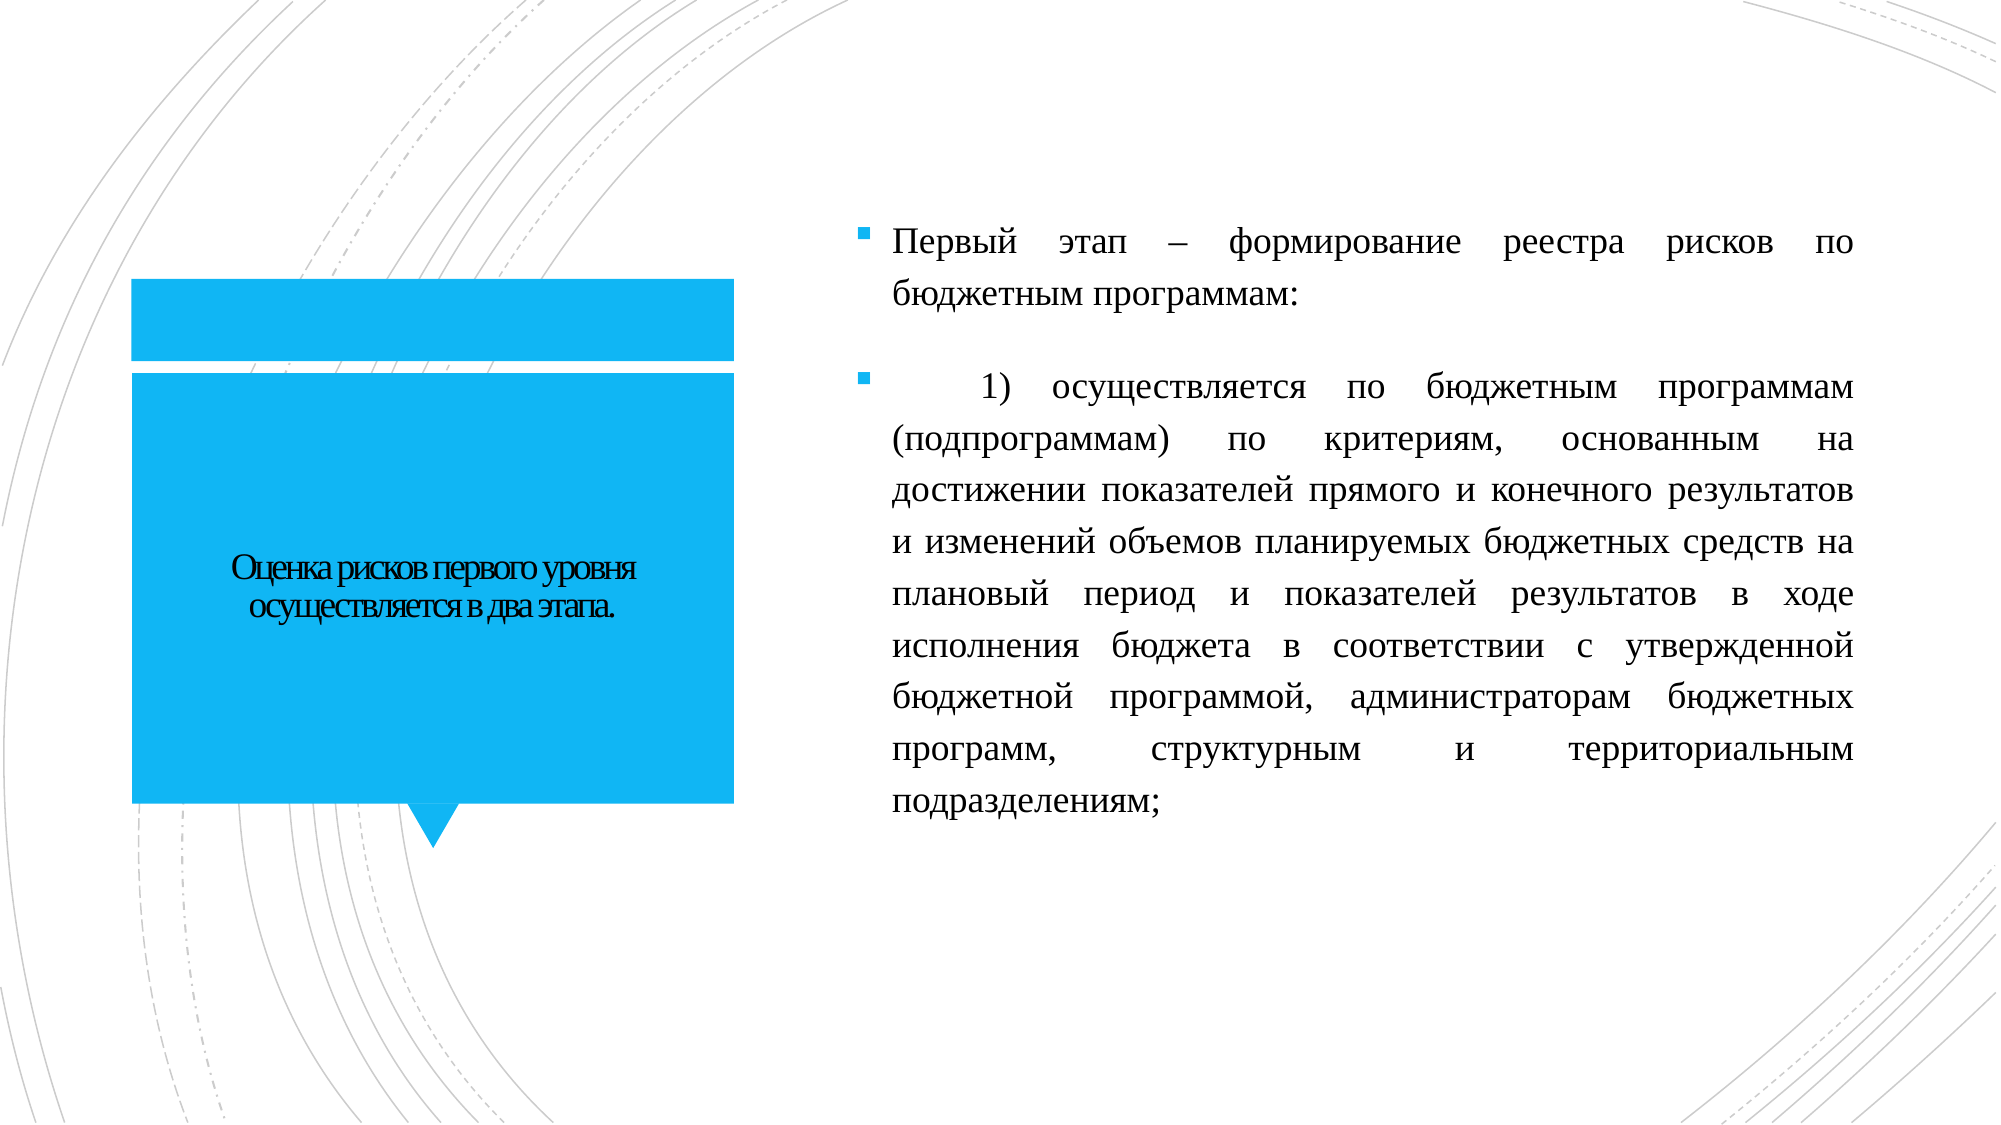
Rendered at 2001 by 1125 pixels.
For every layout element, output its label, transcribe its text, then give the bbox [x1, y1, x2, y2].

title Оценка рисков первого уровня осуществляется в два этапа. [145, 385, 720, 789]
list Первый этап – формирование реестра рисков по бюджетным программам: 1) осуществляется по бюджетным программам (подпрограммам) по критериям, основанным на достижении показателей прямого и конечного результатов и изменений объемов планируемых бюджетных средств на плановый период и показателей результатов в ходе исполнения бюджета в соответствии с утвержденной бюджетной программой, администраторам бюджетных программ, структурным и территориальным подразделениям; [839, 131, 1871, 993]
